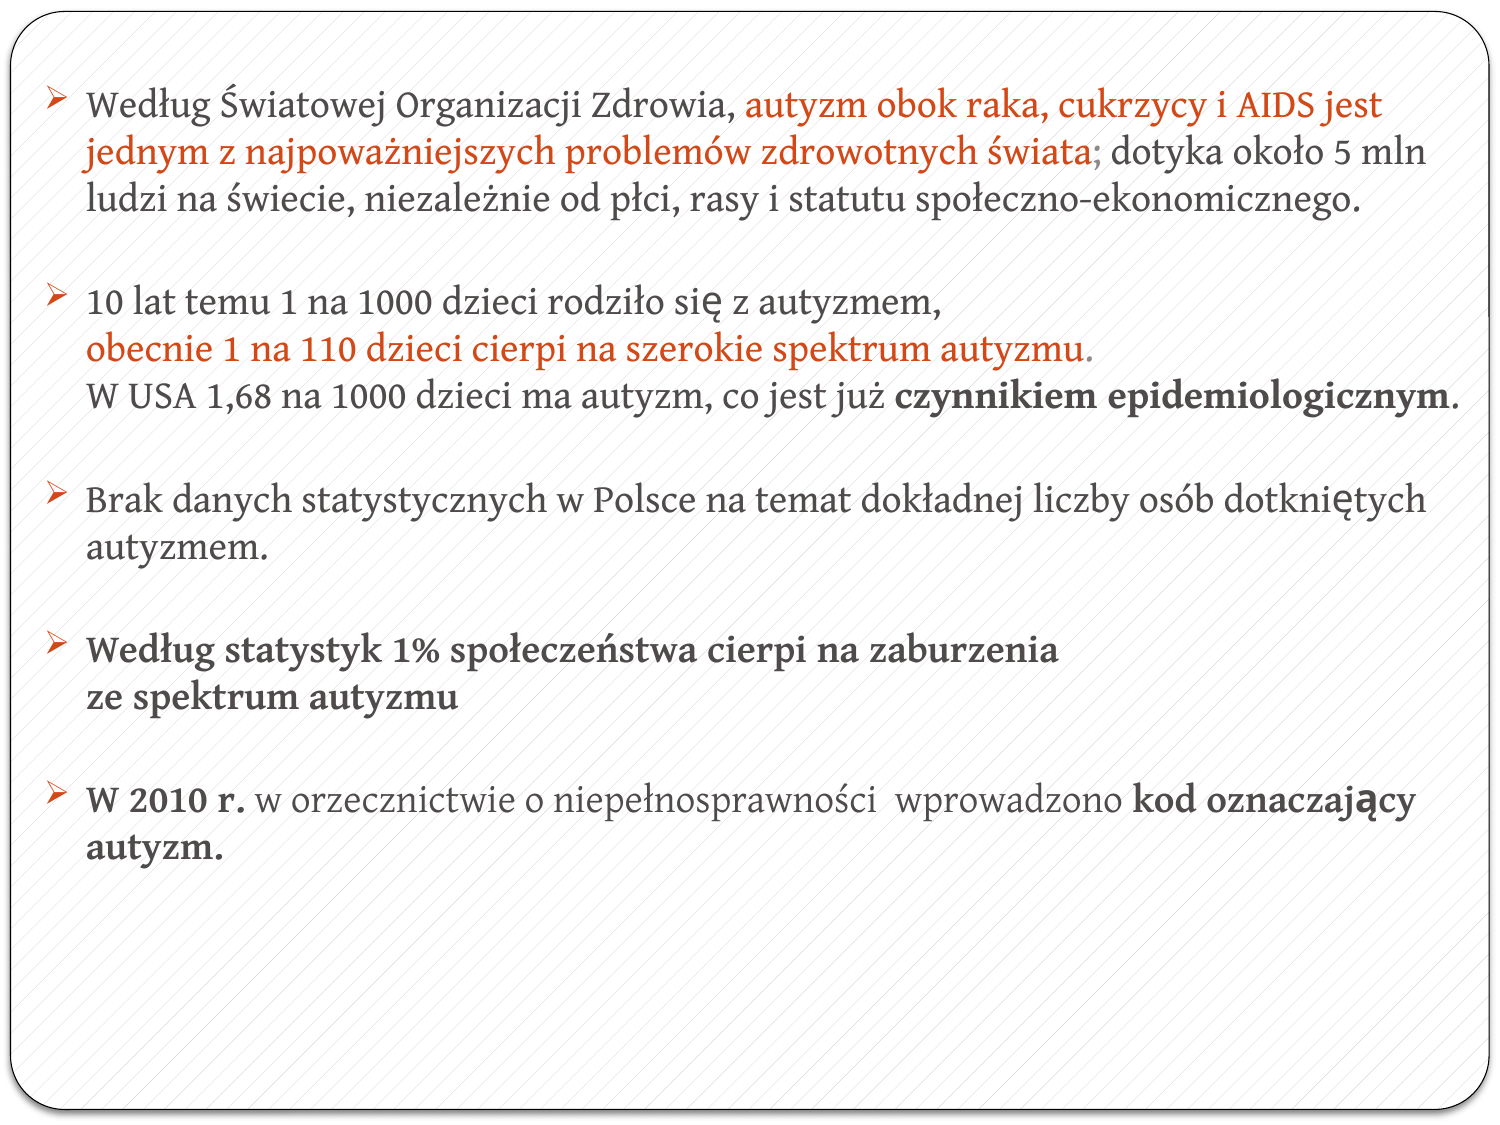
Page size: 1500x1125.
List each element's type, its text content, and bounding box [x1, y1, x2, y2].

list Według Światowej Organizacji Zdrowia, autyzm obok raka, cukrzycy i AIDS jest jednym z najpoważniejszych problemów zdrowotnych świata; dotyka około 5 mln ludzi na świecie, niezależnie od płci, rasy i statutu społeczno-ekonomicznego. 10 lat temu 1 na 1000 dzieci rodziło się z autyzmem, obecnie 1 na 110 dzieci cierpi na szerokie spektrum autyzmu. W USA 1,68 na 1000 dzieci ma autyzm, co jest już czynnikiem epidemiologicznym. Brak danych statystycznych w Polsce na temat dokładnej liczby osób dotkniętych autyzmem. Według statystyk 1% społeczeństwa cierpi na zaburzenia ze spektrum autyzmu W 2010 r. w orzecznictwie o niepełnosprawności wprowadzono kod oznaczający autyzm. [29, 19, 1477, 1125]
